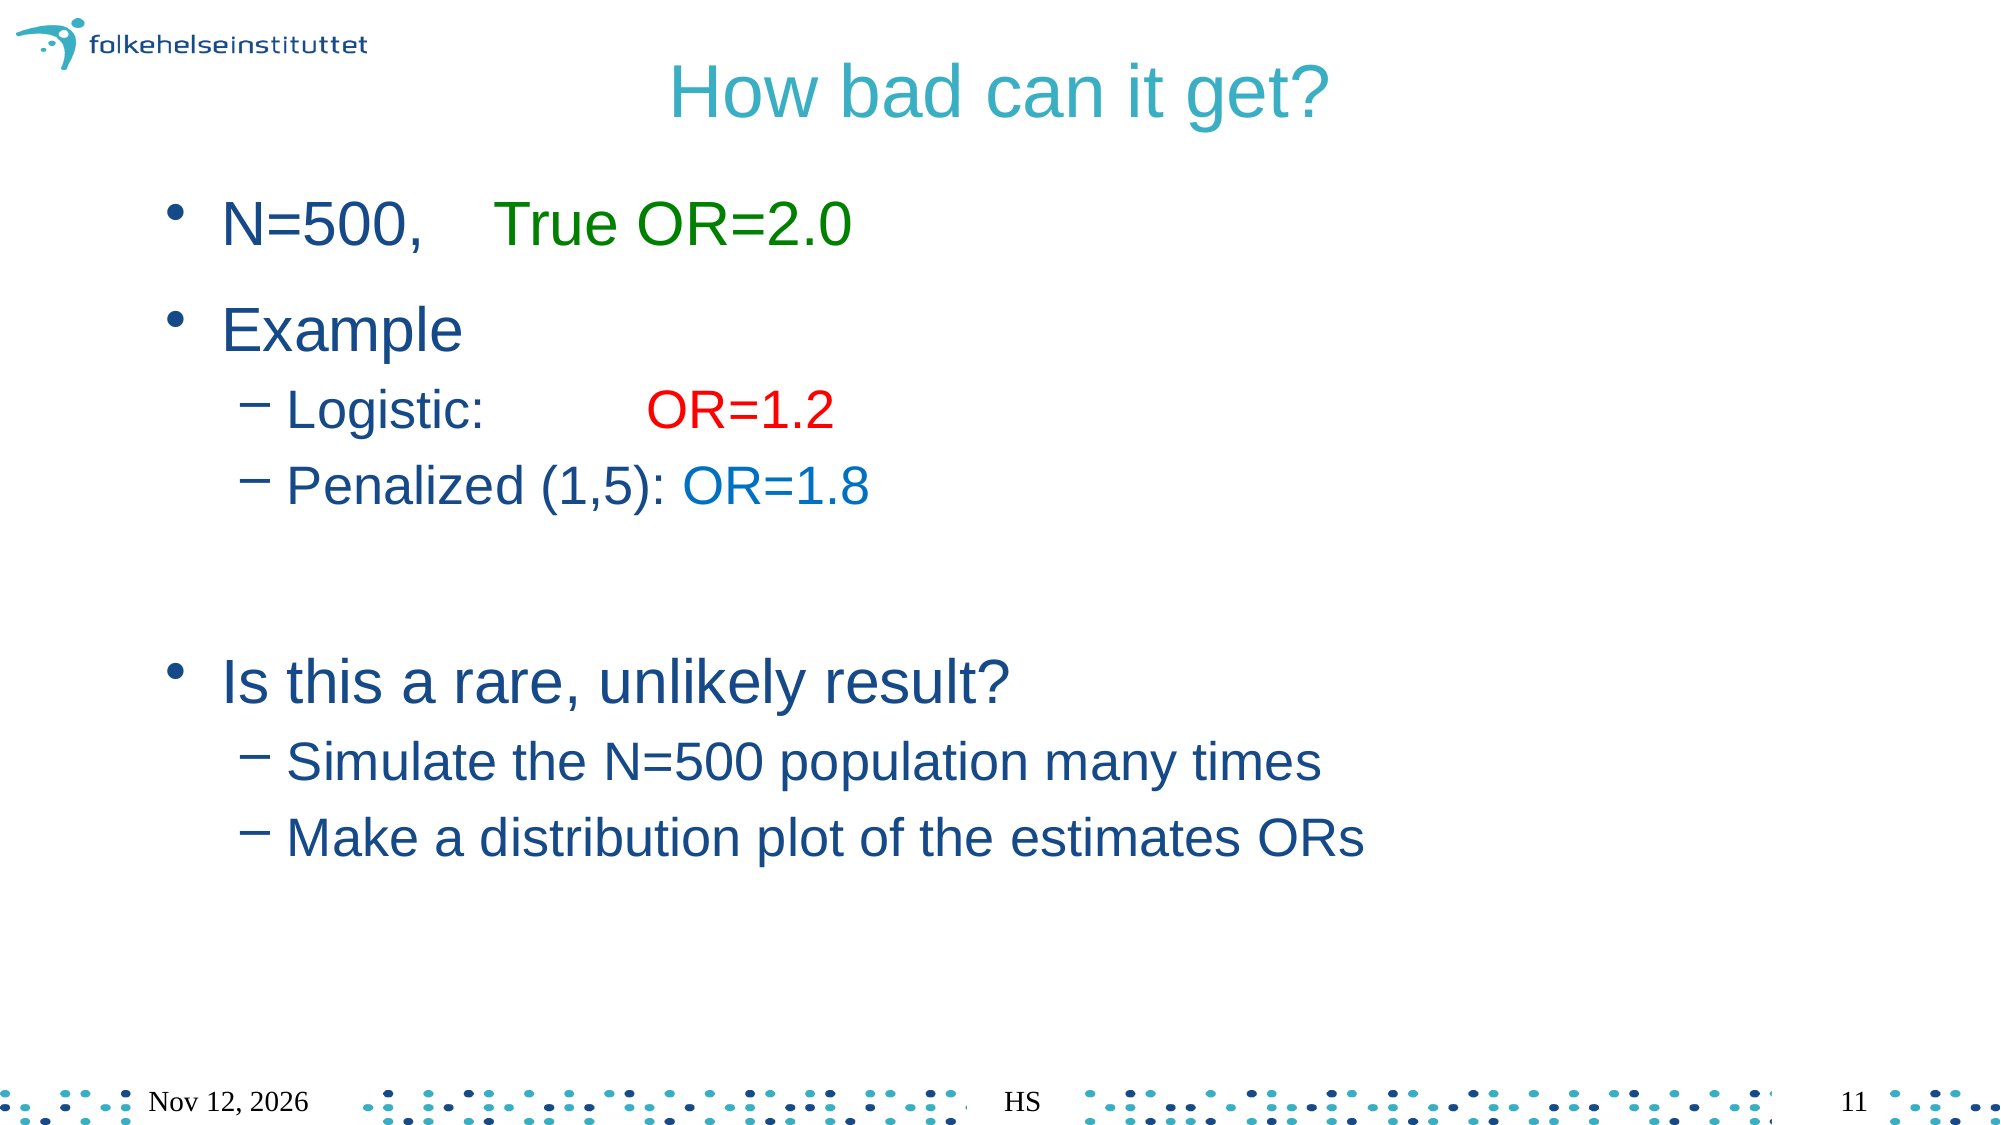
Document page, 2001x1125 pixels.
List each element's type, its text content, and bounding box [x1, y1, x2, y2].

slide_number 11 [1771, 1074, 1884, 1125]
picture [1080, 1090, 1771, 1125]
slide_number Sep-19 [133, 1074, 355, 1125]
picture [355, 1090, 966, 1125]
picture [16, 18, 367, 70]
picture [1884, 1090, 2000, 1125]
footer HS [966, 1074, 1080, 1125]
title How bad can it get? [150, 24, 1850, 150]
list N=500, True OR=2.0 Example Logistic: OR=1.2 Penalized (1,5): OR=1.8 Is this a rare, unlikely result? Simulate the N=500 population many times Make a distribution plot of the estimates ORs [150, 174, 1850, 1075]
picture [0, 1090, 133, 1125]
